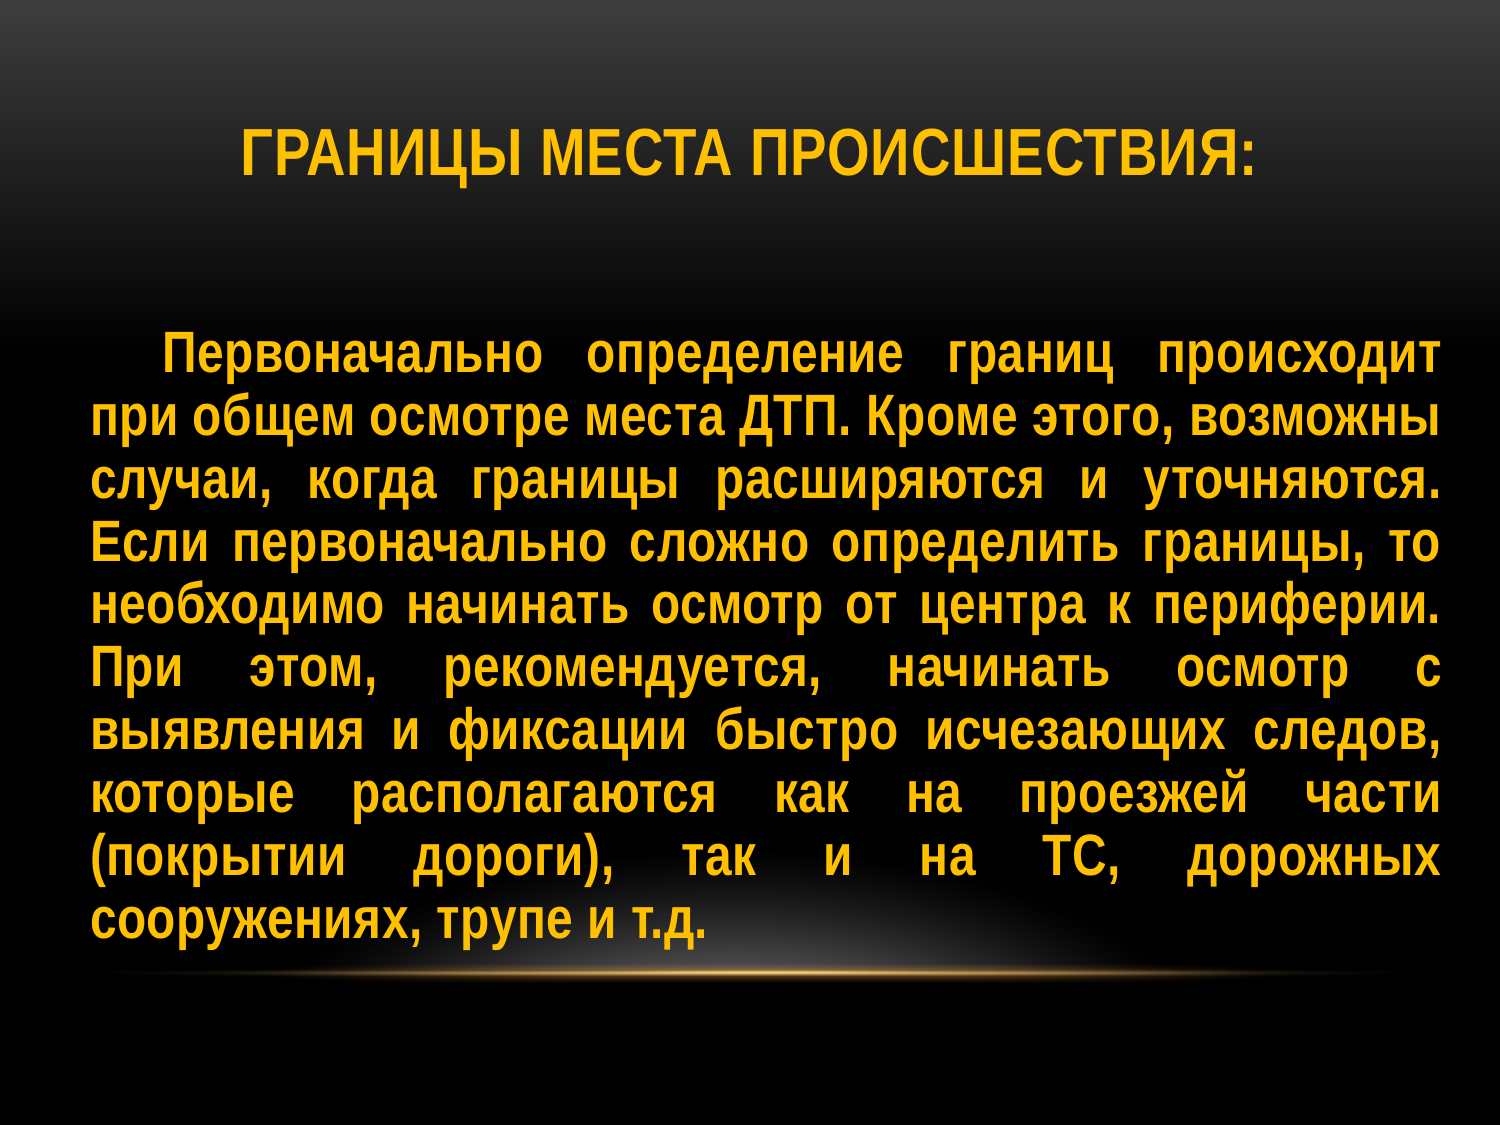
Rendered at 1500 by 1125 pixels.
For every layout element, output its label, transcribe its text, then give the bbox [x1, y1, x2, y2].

picture [0, 0, 1500, 1125]
title Границы места происшествия: [29, 47, 1471, 197]
list Первоначально определение границ происходит при общем осмотре места ДТП. Кроме этого, возможны случаи, когда границы расширяются и уточняются. Если первоначально сложно определить границы, то необходимо начинать осмотр от центра к периферии. При этом, рекомендуется, начинать осмотр с выявления и фиксации быстро исчезающих следов, которые располагаются как на проезжей части (покрытии дороги), так и на ТС, дорожных сооружениях, трупе и т.д. [75, 314, 1459, 1071]
